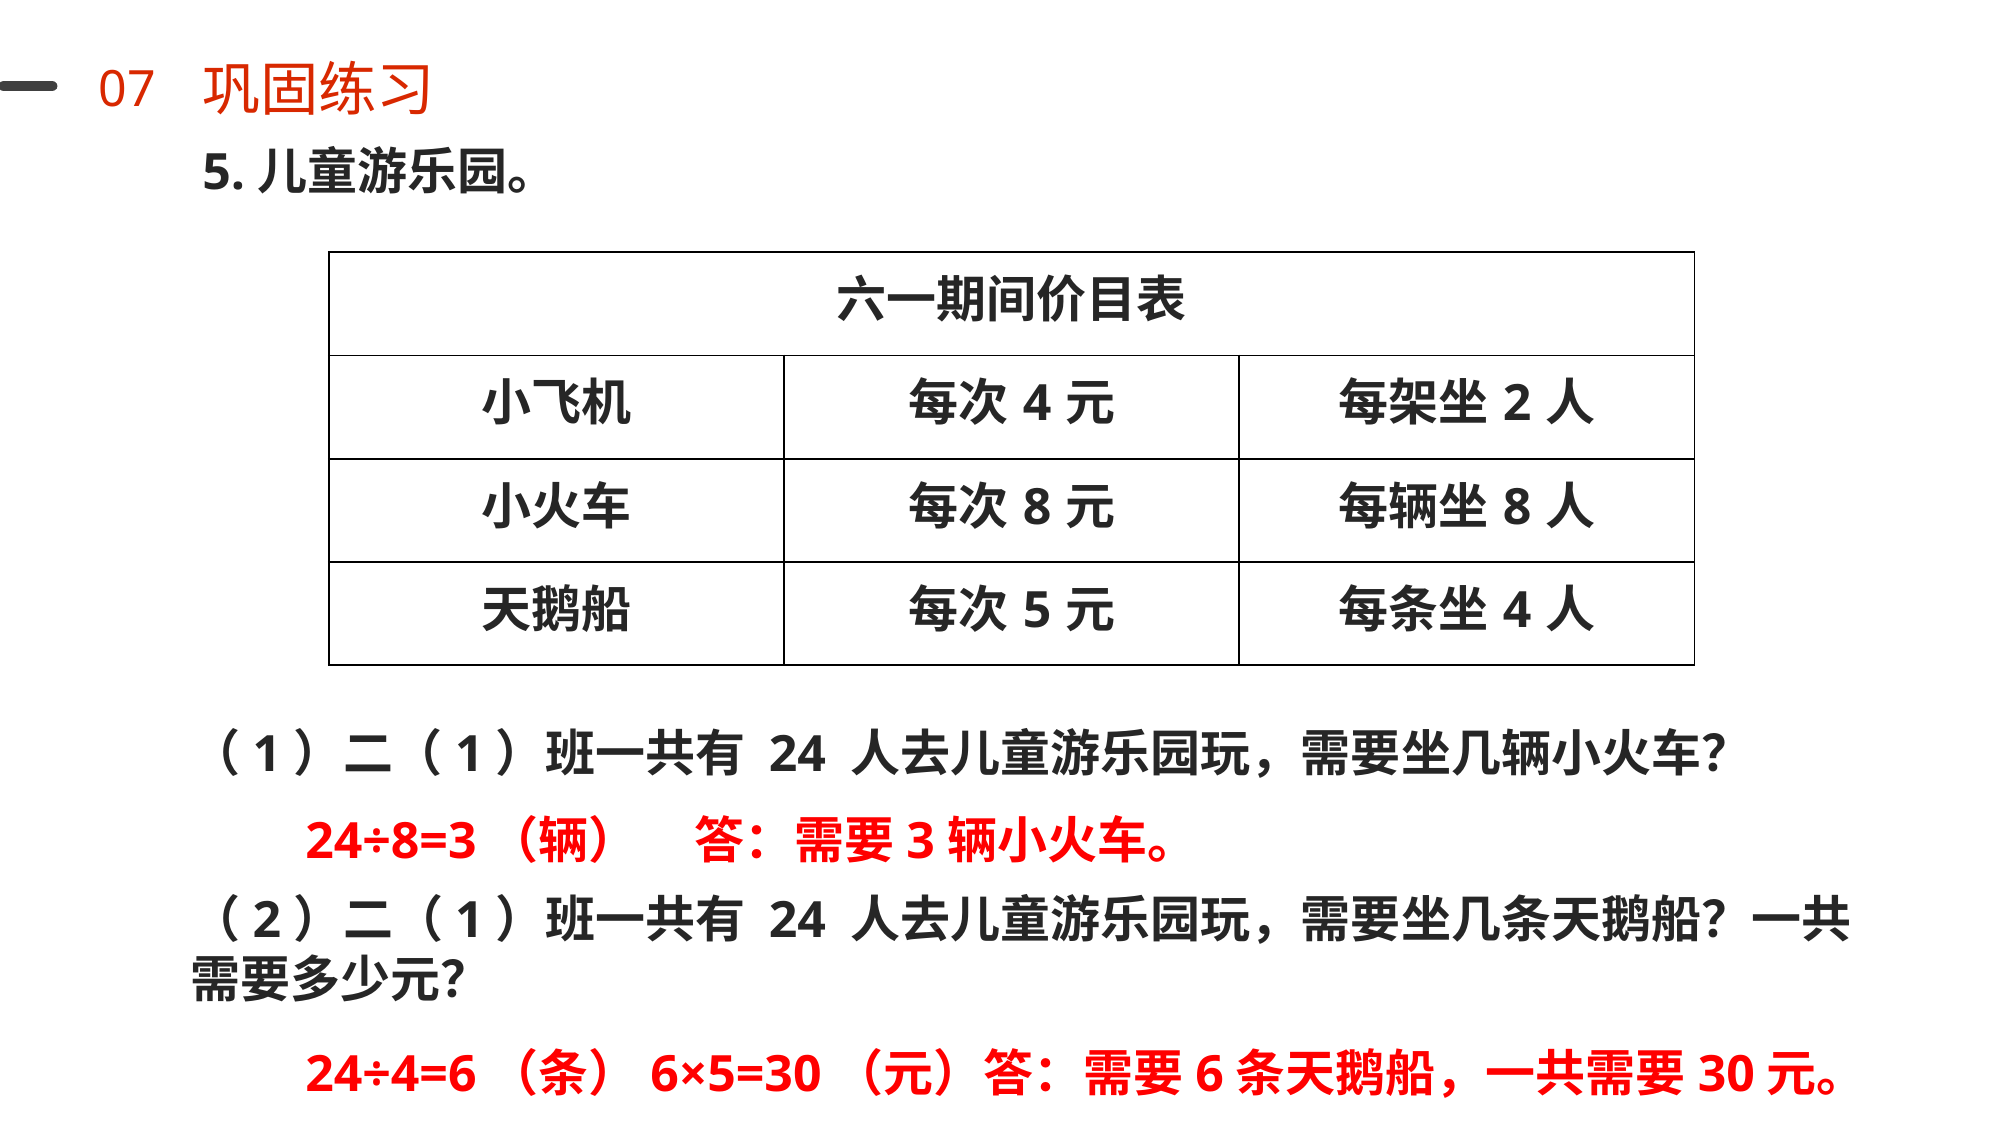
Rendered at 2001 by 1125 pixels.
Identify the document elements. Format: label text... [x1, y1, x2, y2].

list 巩固练习 [187, 52, 896, 133]
text_box 24÷8=3（辆） 答：需要3辆小火车。 [290, 801, 1351, 877]
list 07 [84, 56, 182, 126]
table_cell 小飞机 [330, 356, 783, 458]
text_box （2）二（1）班一共有 24 人去儿童游乐园玩，需要坐几条天鹅船？一共需要多少元？ [175, 880, 1900, 1015]
table_cell 天鹅船 [330, 563, 783, 664]
table_cell 每架坐2人 [1240, 356, 1694, 458]
text_box 5.儿童游乐园。 [187, 133, 766, 207]
table_header 六一期间价目表 [330, 253, 1694, 355]
table_cell 每次8元 [785, 460, 1238, 561]
table_cell 每条坐4人 [1240, 563, 1694, 664]
table_cell 每辆坐8人 [1240, 460, 1694, 561]
table_cell 每次4元 [785, 356, 1238, 458]
text_box （1）二（1）班一共有 24 人去儿童游乐园玩，需要坐几辆小火车？ [175, 714, 1876, 790]
table_cell 每次5元 [785, 563, 1238, 664]
text_box 24÷4=6（条）6×5=30（元）答：需要6条天鹅船，一共需要30元。 [290, 1016, 1900, 1110]
table_cell 小火车 [330, 460, 783, 561]
